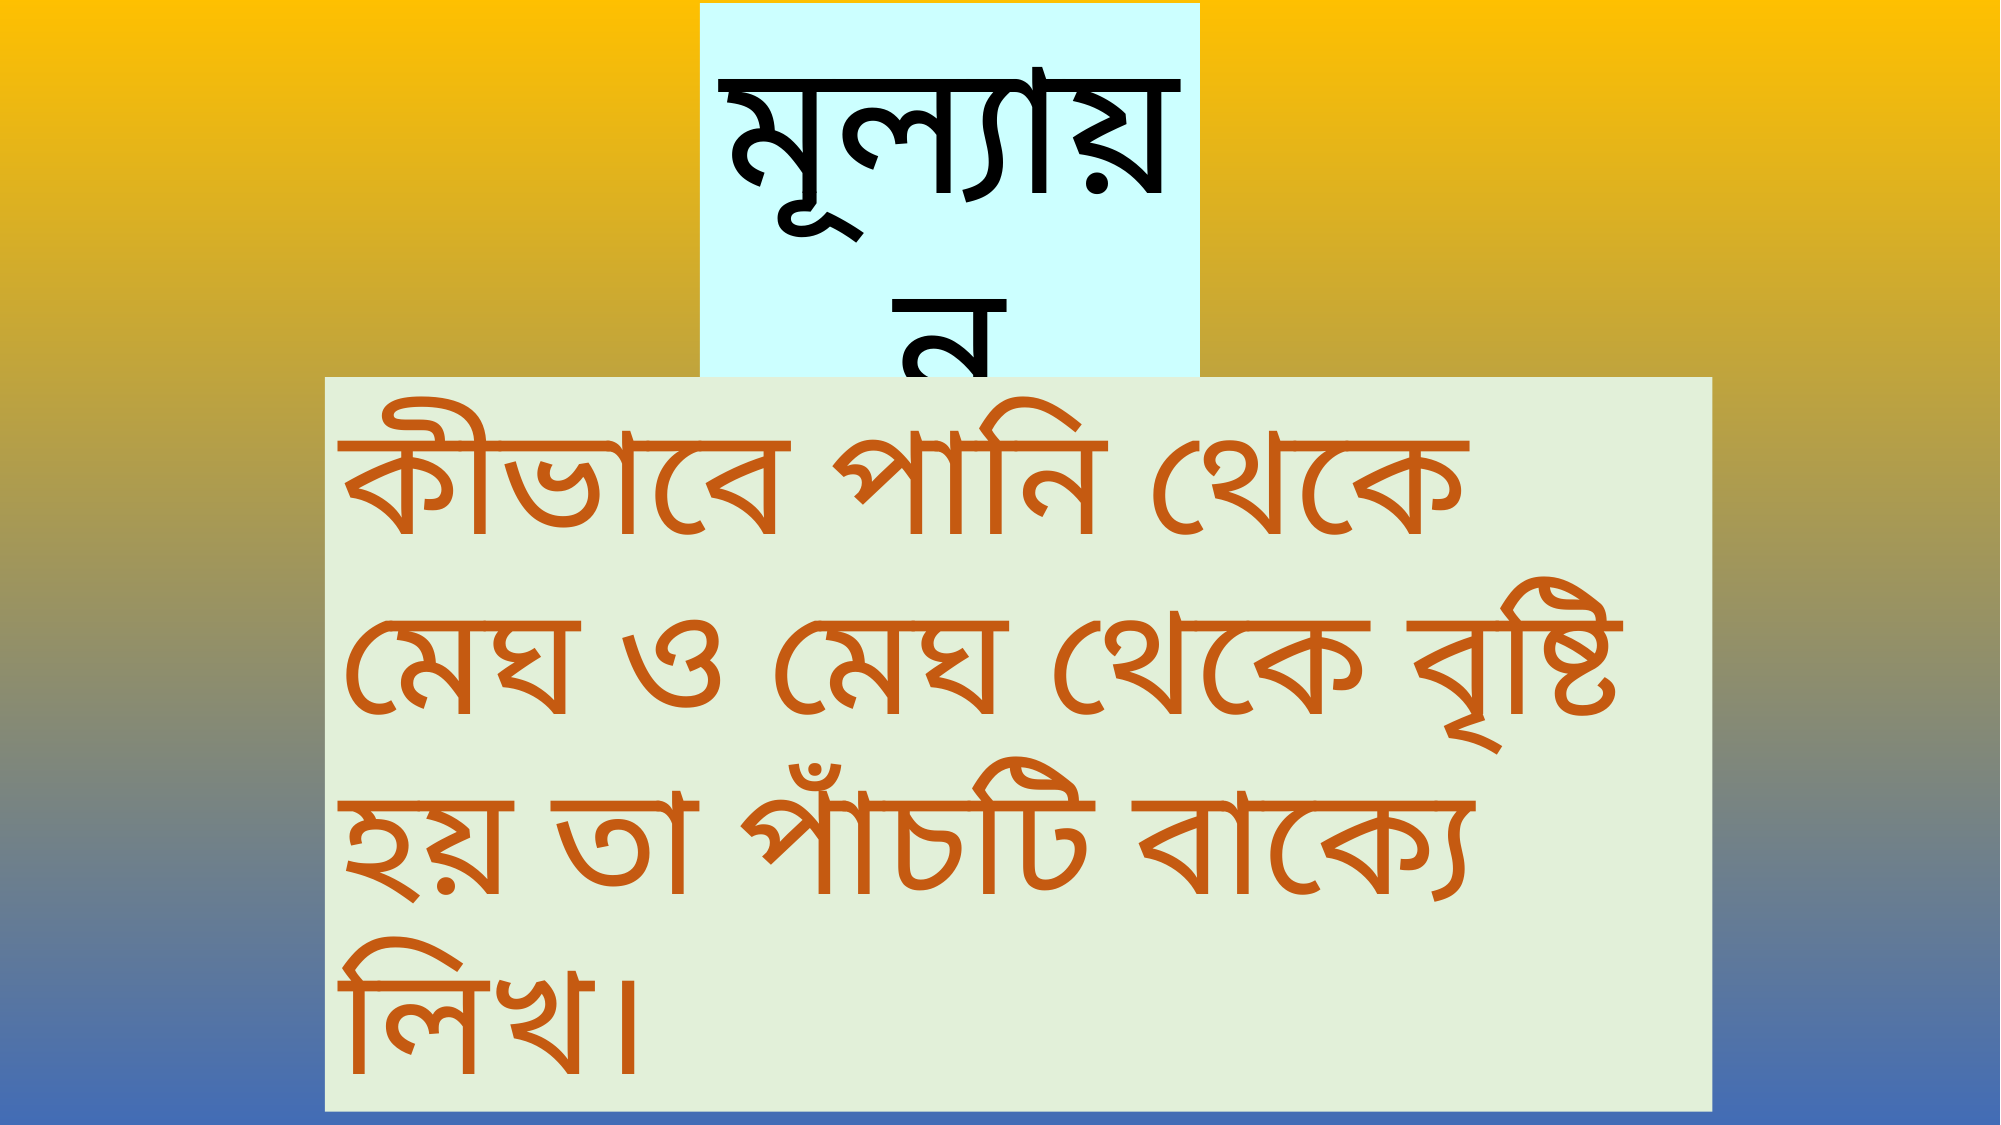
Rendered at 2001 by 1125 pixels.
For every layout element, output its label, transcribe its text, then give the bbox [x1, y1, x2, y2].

text_box মূল্যায়ন [699, 3, 1200, 377]
text_box কীভাবে পানি থেকে মেঘ ও মেঘ থেকে বৃষ্টি হয় তা পাঁচটি বাক্যে লিখ। [324, 377, 1713, 1112]
